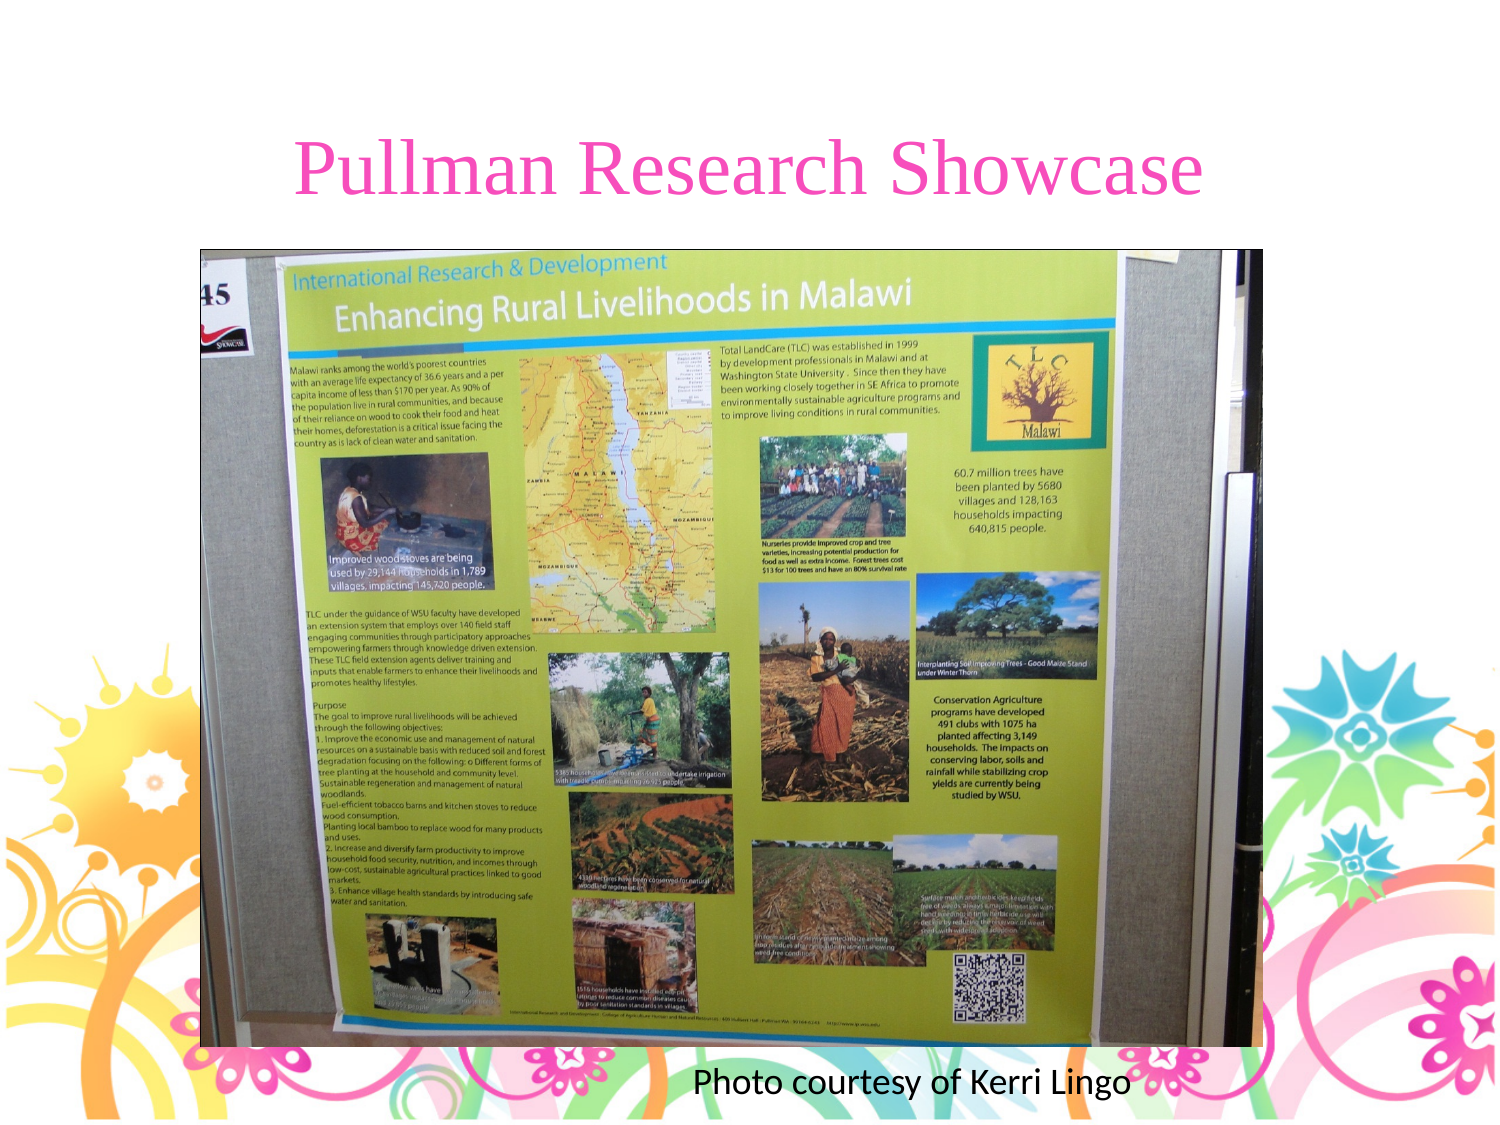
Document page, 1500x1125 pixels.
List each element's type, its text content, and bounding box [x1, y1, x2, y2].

text_box Pullman Research Showcase [74, 62, 1425, 263]
picture [0, 0, 1500, 1125]
text_box Photo courtesy of Kerri Lingo [678, 1056, 1148, 1110]
